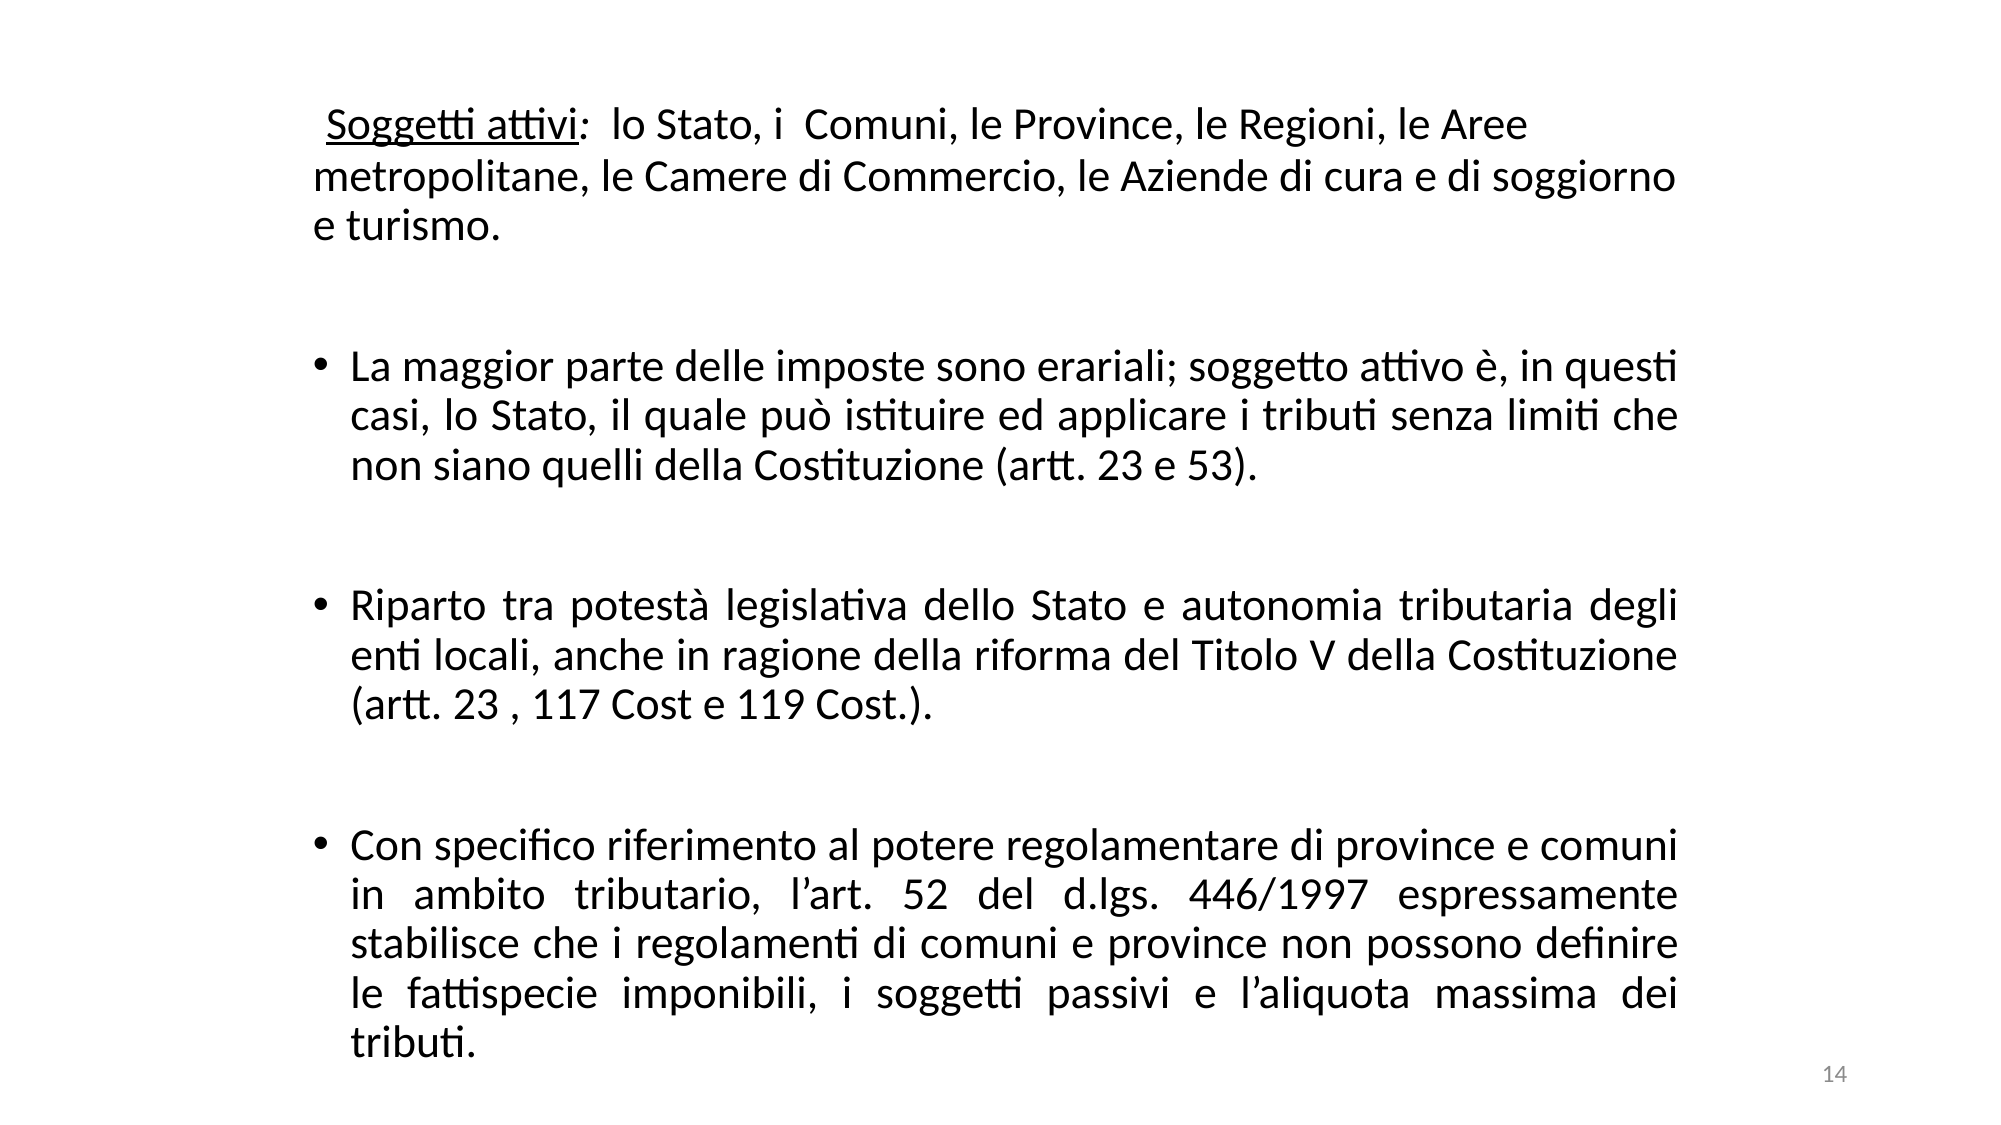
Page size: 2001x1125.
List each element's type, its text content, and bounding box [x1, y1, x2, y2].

slide_number 14 [1695, 1042, 1863, 1103]
list Soggetti attivi: lo Stato, i Comuni, le Province, le Regioni, le Aree metropolitane, le Camere di Commercio, le Aziende di cura e di soggiorno e turismo. La maggior parte delle imposte sono erariali; soggetto attivo è, in questi casi, lo Stato, il quale può istituire ed applicare i tributi senza limiti che non siano quelli della Costituzione (artt. 23 e 53). Riparto tra potestà legislativa dello Stato e autonomia tributaria degli enti locali, anche in ragione della riforma del Titolo V della Costituzione (artt. 23 , 117 Cost e 119 Cost.). Con specifico riferimento al potere regolamentare di province e comuni in ambito tributario, l’art. 52 del d.lgs. 446/1997 espressamente stabilisce che i regolamenti di comuni e province non possono definire le fattispecie imponibili, i soggetti passivi e l’aliquota massima dei tributi. [297, 81, 1695, 1103]
